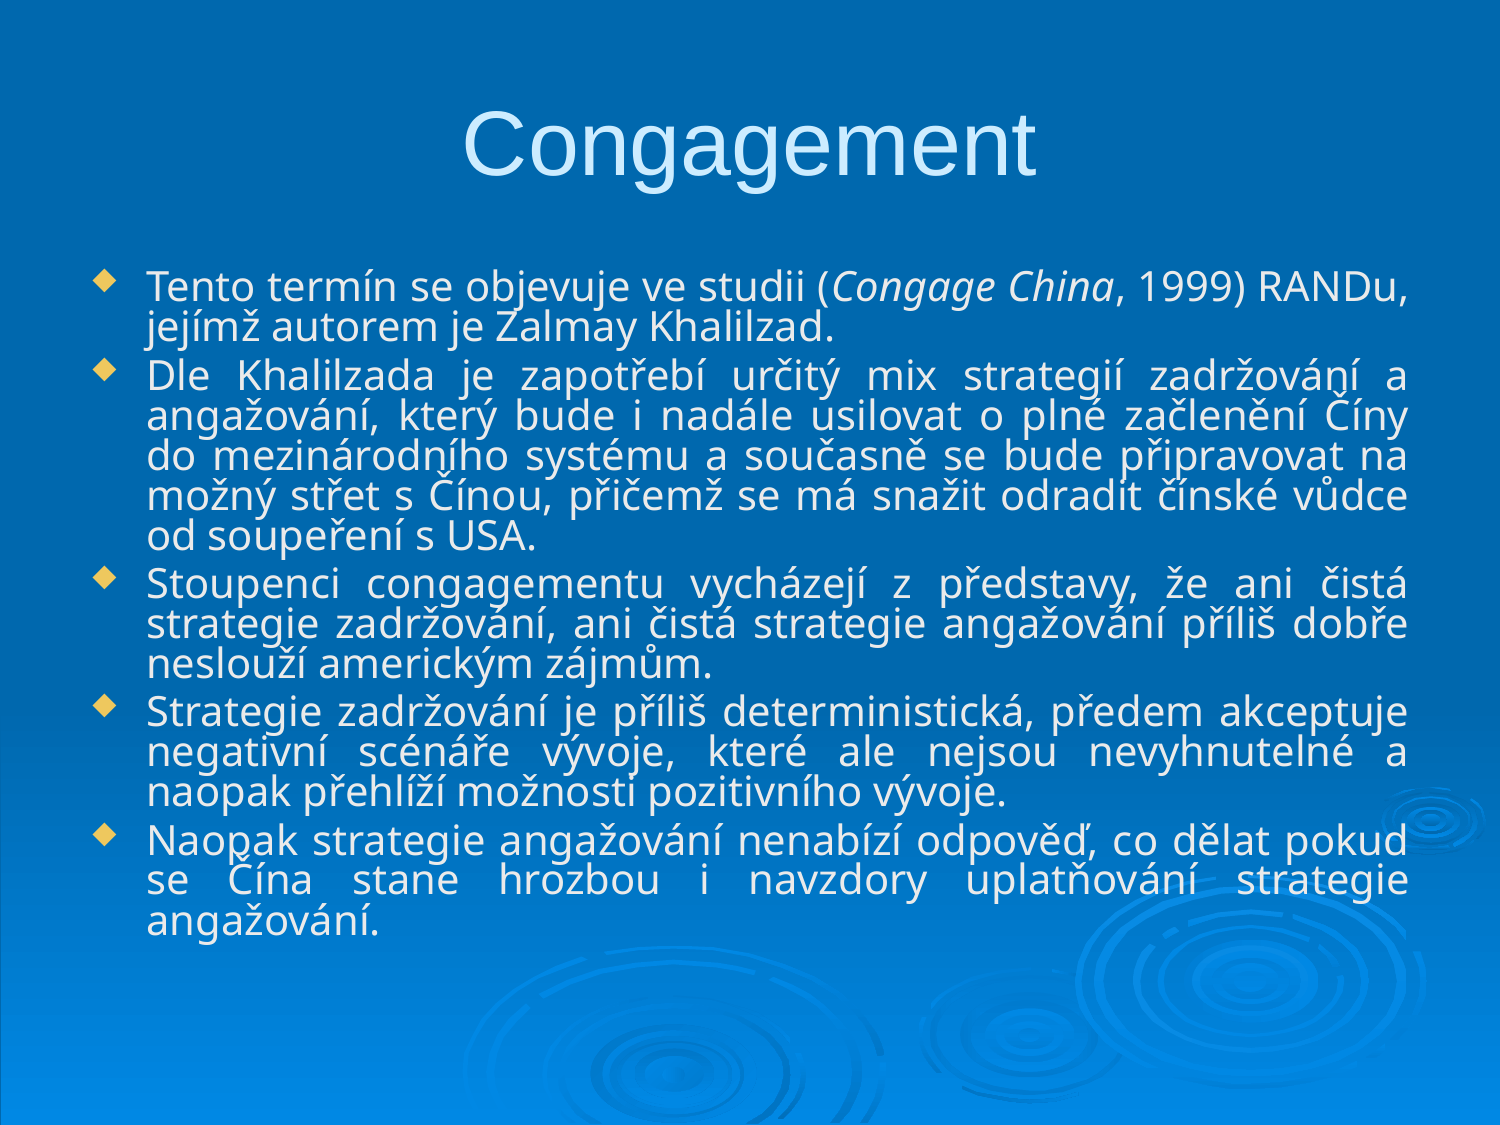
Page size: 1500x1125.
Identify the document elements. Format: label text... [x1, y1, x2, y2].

title Congagement [75, 45, 1425, 233]
list Tento termín se objevuje ve studii (Congage China, 1999) RANDu, jejímž autorem je Zalmay Khalilzad. Dle Khalilzada je zapotřebí určitý mix strategií zadržování a angažování, který bude i nadále usilovat o plné začlenění Číny do mezinárodního systému a současně se bude připravovat na možný střet s Čínou, přičemž se má snažit odradit čínské vůdce od soupeření s USA. Stoupenci congagementu vycházejí z představy, že ani čistá strategie zadržování, ani čistá strategie angažování příliš dobře neslouží americkým zájmům. Strategie zadržování je příliš deterministická, předem akceptuje negativní scénáře vývoje, které ale nejsou nevyhnutelné a naopak přehlíží možnosti pozitivního vývoje. Naopak strategie angažování nenabízí odpověď, co dělat pokud se Čína stane hrozbou i navzdory uplatňování strategie angažování. [75, 262, 1425, 1005]
